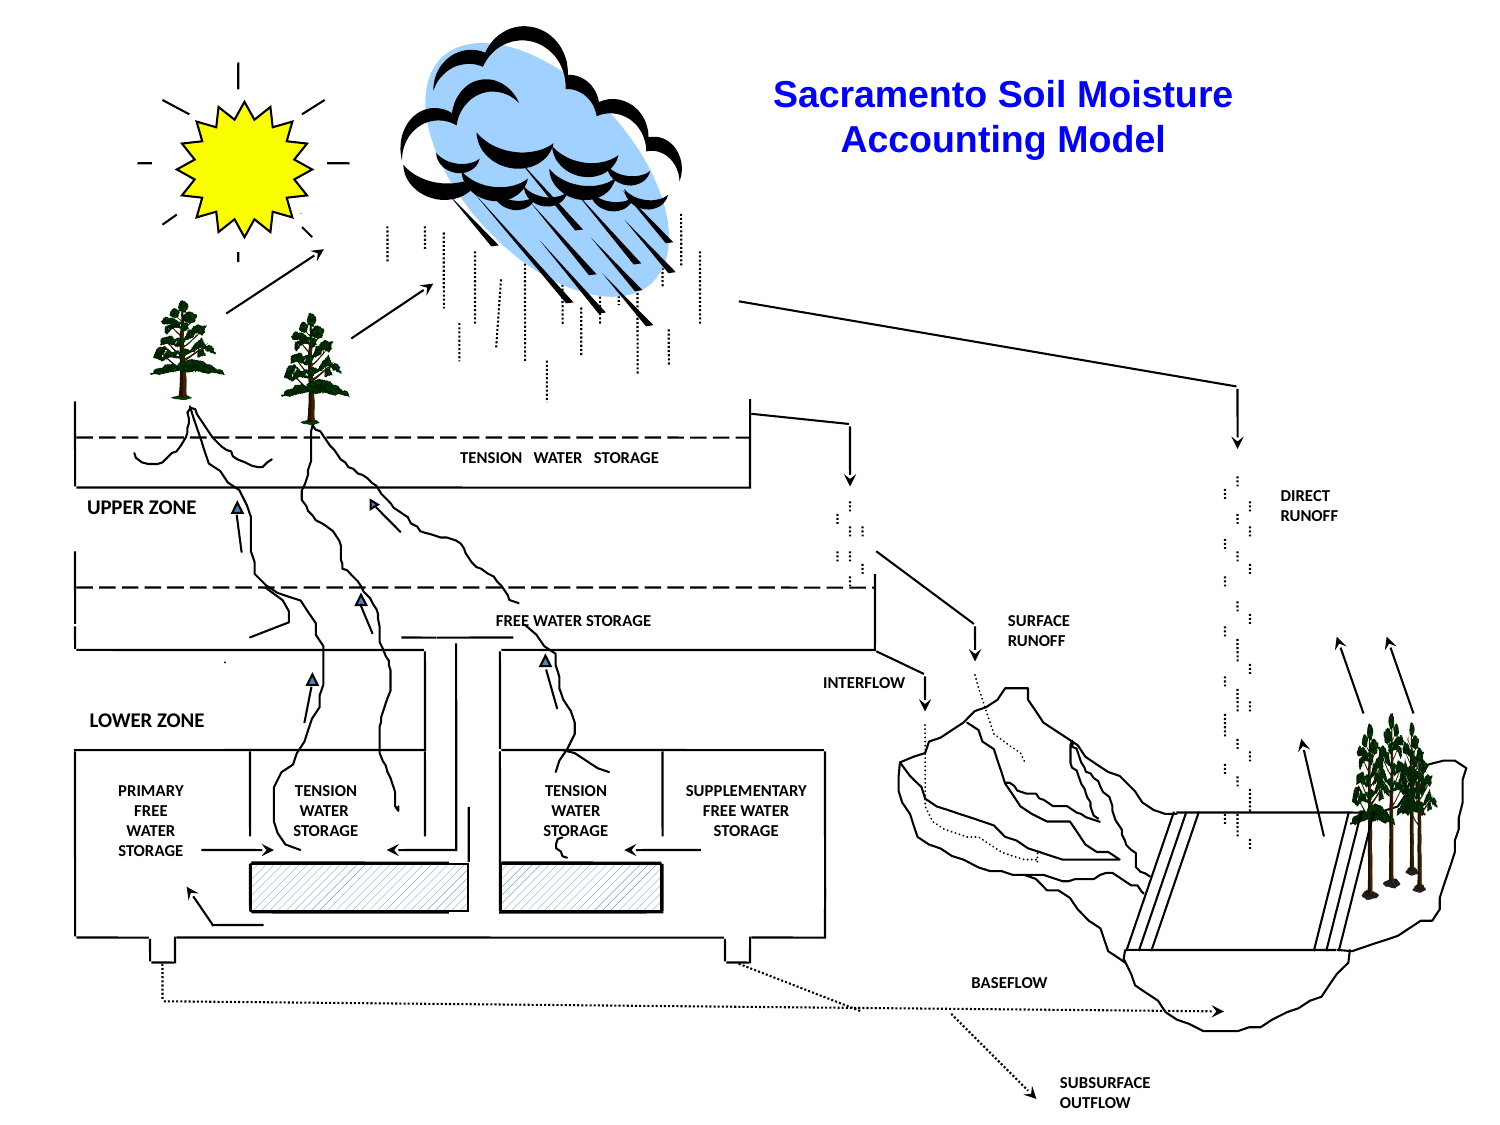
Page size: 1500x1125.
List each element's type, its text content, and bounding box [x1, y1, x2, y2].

text_box TENSION WATER STORAGE [445, 440, 675, 475]
text_box LOWER ZONE [74, 698, 220, 764]
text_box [1349, 712, 1440, 903]
text_box [134, 412, 189, 464]
text_box [968, 649, 982, 662]
text_box [919, 699, 932, 712]
text_box [975, 674, 1025, 763]
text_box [280, 312, 353, 428]
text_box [137, 62, 350, 263]
text_box [540, 655, 551, 667]
text_box DIRECT RUNOFF [1265, 477, 1354, 552]
text_box [1211, 1005, 1224, 1018]
text_box [525, 624, 575, 773]
text_box [924, 725, 1038, 863]
text_box [249, 587, 289, 638]
text_box [562, 750, 610, 773]
text_box [1123, 949, 1350, 1032]
text_box [261, 843, 274, 857]
text_box [1004, 782, 1100, 822]
text_box [1027, 876, 1125, 963]
text_box SUPPLEMENTARY FREE WATER STORAGE [670, 752, 822, 847]
text_box [1023, 1085, 1037, 1099]
text_box [899, 747, 925, 799]
text_box [1025, 872, 1144, 894]
text_box [943, 688, 1087, 798]
text_box [355, 594, 367, 606]
text_box TENSION WATER STORAGE [528, 752, 624, 847]
text_box [186, 886, 199, 901]
text_box [301, 437, 399, 811]
text_box [188, 412, 272, 468]
text_box [898, 763, 1026, 876]
text_box [324, 437, 519, 604]
text_box [1071, 742, 1150, 877]
text_box [1074, 742, 1177, 814]
text_box [1337, 908, 1439, 952]
text_box [370, 500, 378, 510]
text_box [556, 837, 568, 858]
text_box Sacramento Soil Moisture Accounting Model [758, 62, 1249, 167]
text_box [251, 863, 468, 912]
text_box FREE WATER STORAGE [481, 602, 667, 637]
text_box [624, 843, 637, 857]
text_box [939, 722, 1120, 860]
text_box [500, 863, 662, 912]
text_box UPPER ZONE [72, 486, 212, 526]
text_box [1298, 738, 1311, 753]
text_box [1444, 760, 1467, 885]
text_box SUBSURFACE OUTFLOW [1045, 1065, 1166, 1120]
text_box [1384, 636, 1397, 651]
text_box [843, 474, 857, 487]
text_box TENSION WATER STORAGE [282, 752, 374, 847]
text_box BASEFLOW [956, 965, 1063, 1000]
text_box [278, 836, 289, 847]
picture [399, 24, 687, 327]
text_box [192, 416, 324, 850]
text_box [149, 299, 228, 403]
text_box PRIMARY FREE WATER STORAGE [103, 764, 199, 867]
text_box [232, 502, 243, 513]
text_box [1070, 740, 1099, 819]
text_box [386, 843, 400, 857]
text_box SURFACE RUNOFF [993, 602, 1086, 657]
text_box INTERFLOW [808, 665, 921, 700]
text_box [1334, 636, 1347, 651]
text_box [1231, 436, 1244, 449]
text_box [307, 674, 318, 685]
